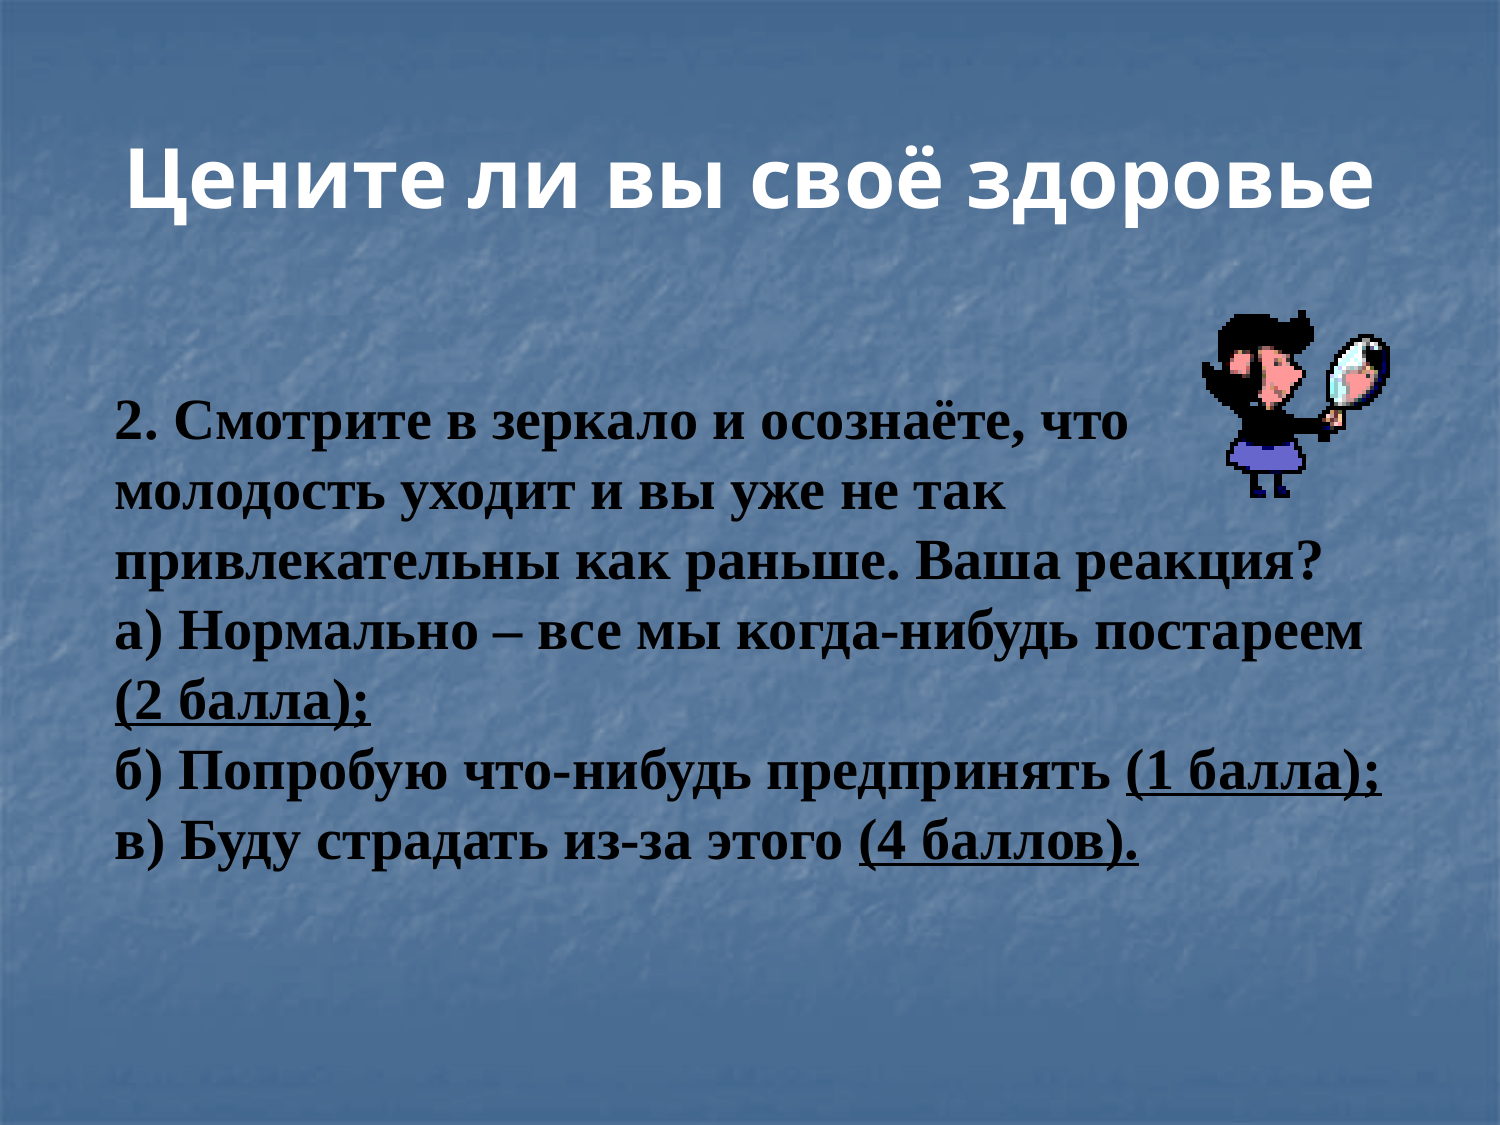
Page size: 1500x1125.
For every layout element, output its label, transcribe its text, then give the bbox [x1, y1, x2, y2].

text_box 2. Смотрите в зеркало и осознаёте, что молодость уходит и вы уже не так привлекательны как раньше. Ваша реакция? а) Нормально – все мы когда-нибудь постареем (2 балла); б) Попробую что-нибудь предпринять (1 балла); в) Буду страдать из-за этого (4 баллов). [100, 373, 1412, 879]
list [1198, 302, 1400, 503]
title Цените ли вы своё здоровье [74, 62, 1426, 288]
